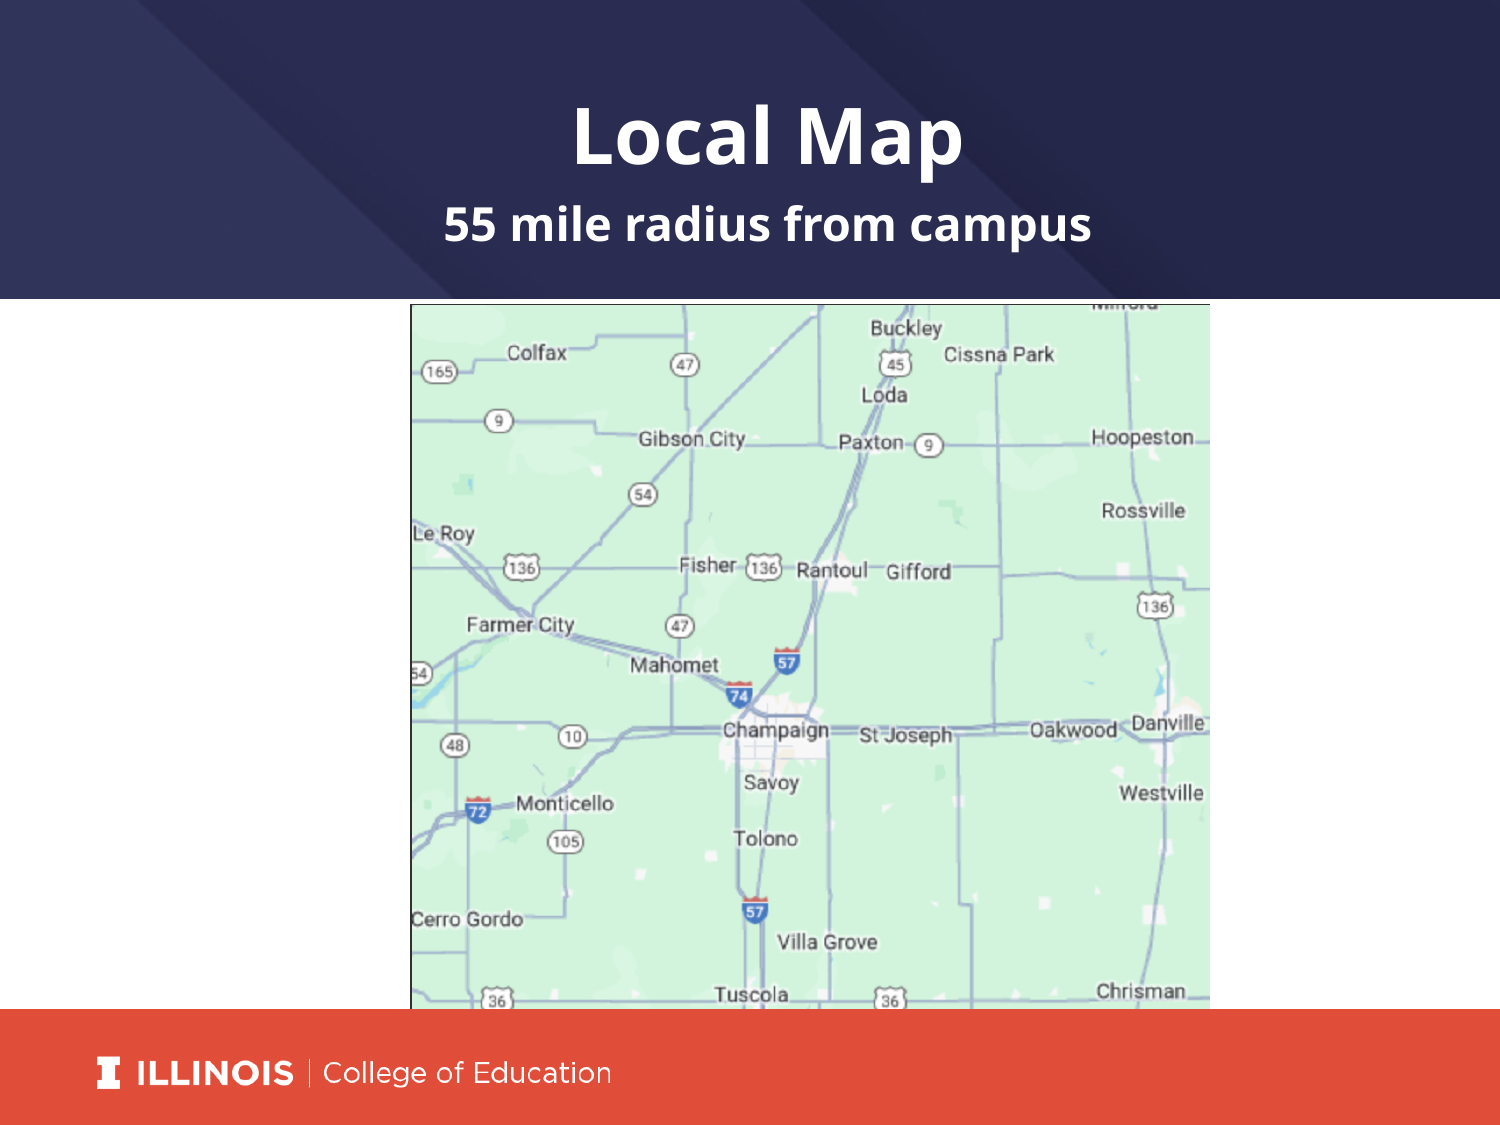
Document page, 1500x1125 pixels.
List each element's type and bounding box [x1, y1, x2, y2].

picture [410, 304, 1210, 1009]
list [0, 0, 1500, 1125]
